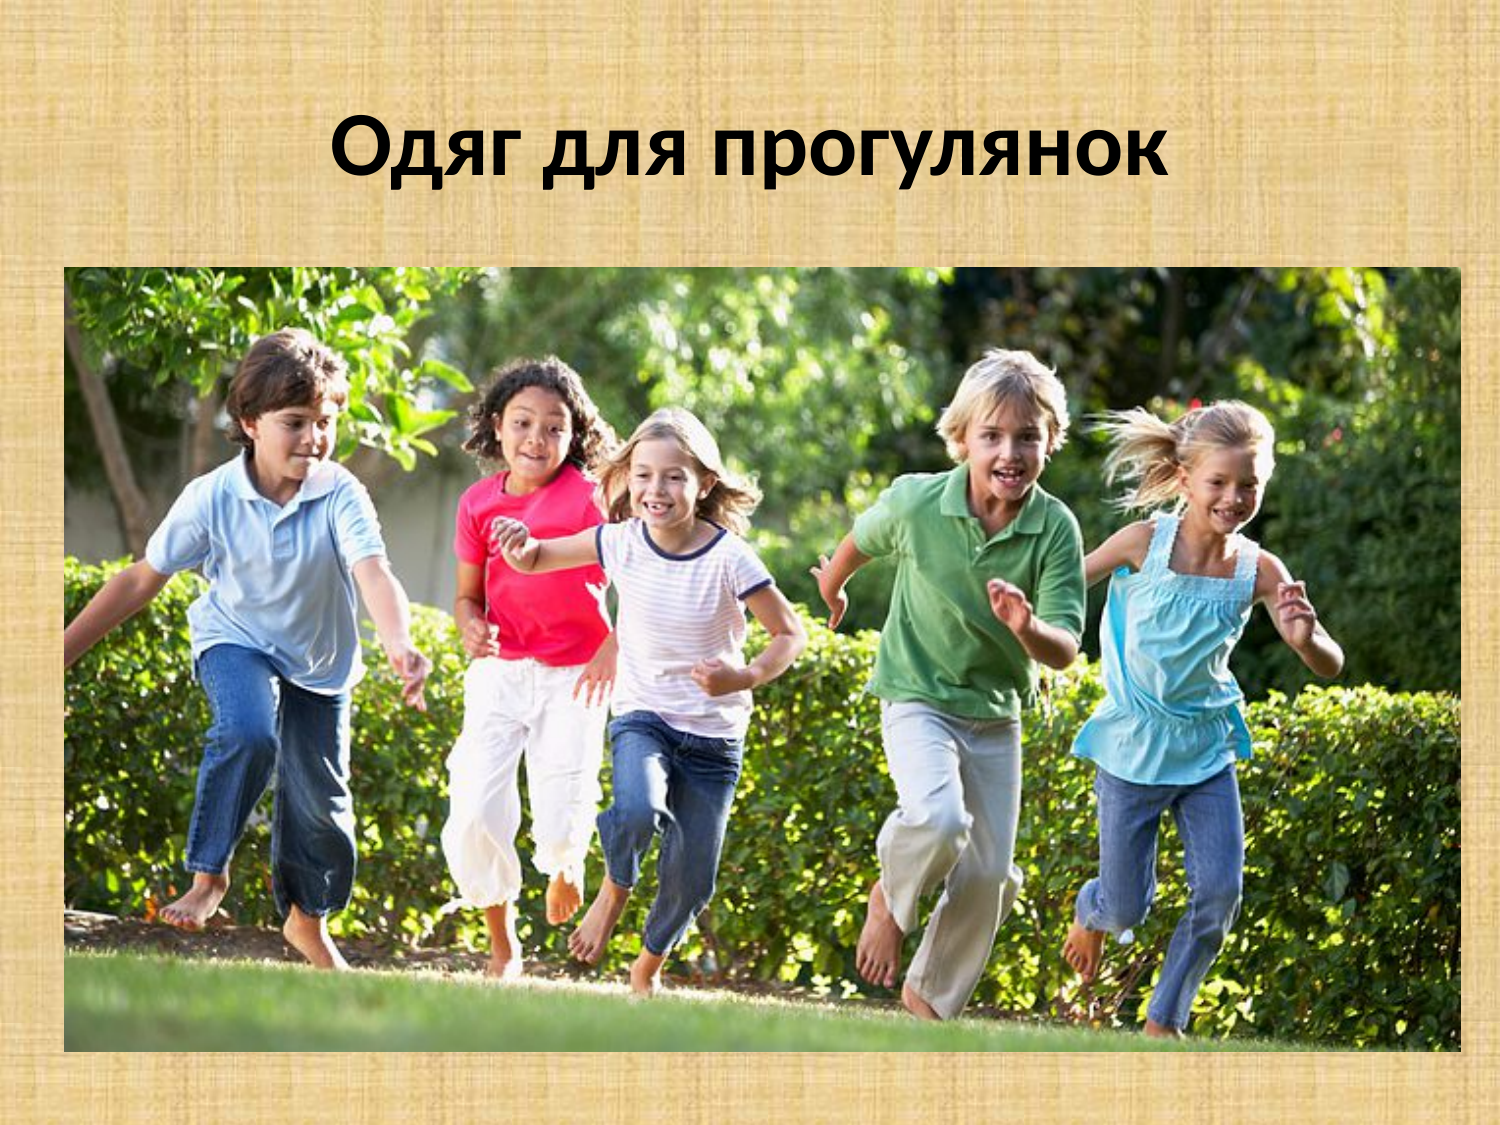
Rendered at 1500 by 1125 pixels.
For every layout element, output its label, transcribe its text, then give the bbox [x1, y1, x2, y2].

picture [0, 0, 1500, 1125]
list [64, 266, 1462, 1052]
title Одяг для прогулянок [75, 45, 1425, 233]
